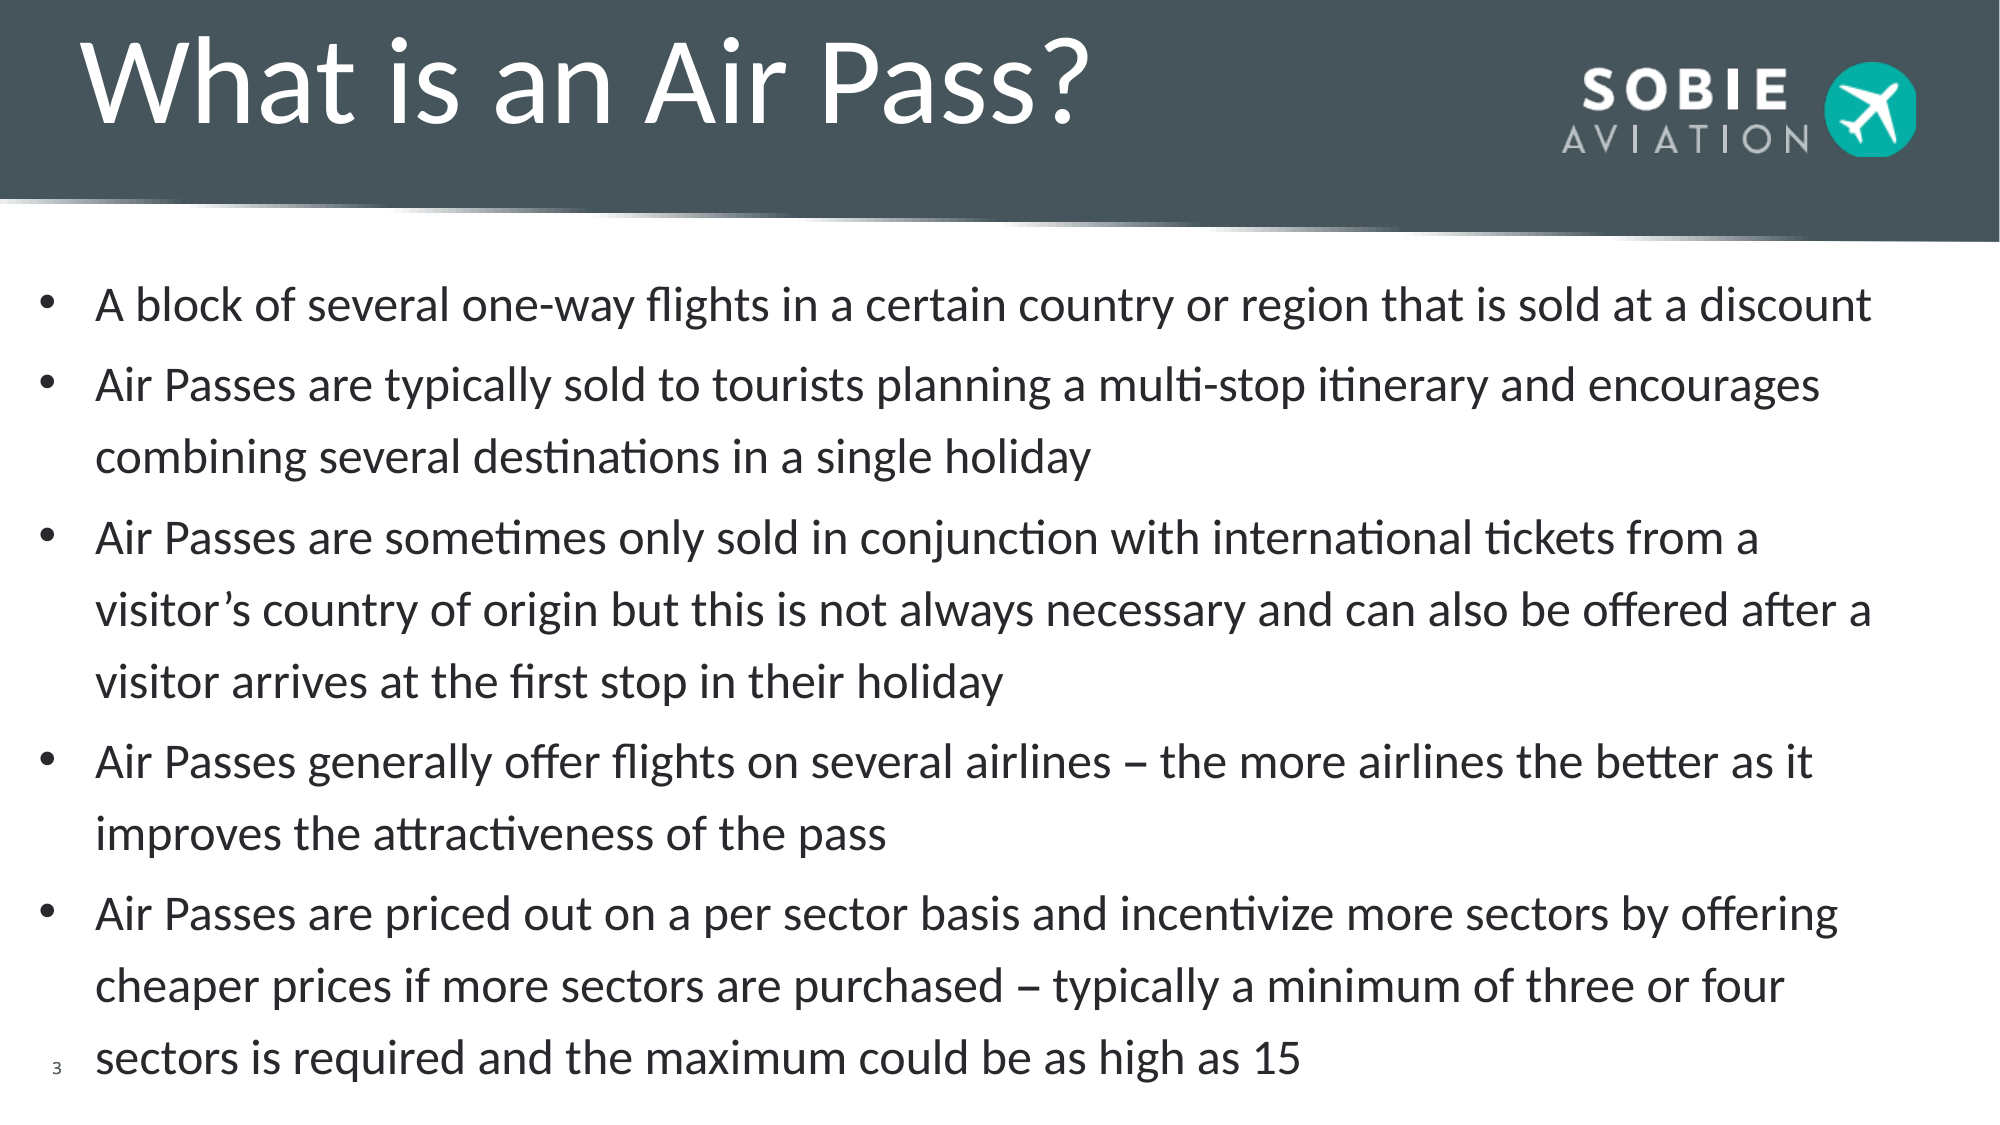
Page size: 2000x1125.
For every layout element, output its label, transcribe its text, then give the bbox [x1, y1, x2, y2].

title What is an Air Pass? [79, 59, 1550, 168]
subtitle A block of several one-way flights in a certain country or region that is sold at a discount Air Passes are typically sold to tourists planning a multi-stop itinerary and encourages combining several destinations in a single holiday Air Passes are sometimes only sold in conjunction with international tickets from a visitor’s country of origin but this is not always necessary and can also be offered after a visitor arrives at the first stop in their holiday Air Passes generally offer flights on several airlines – the more airlines the better as it improves the attractiveness of the pass Air Passes are priced out on a per sector basis and incentivize more sectors by offering cheaper prices if more sectors are purchased – typically a minimum of three or four sectors is required and the maximum could be as high as 15 [38, 259, 1924, 1107]
